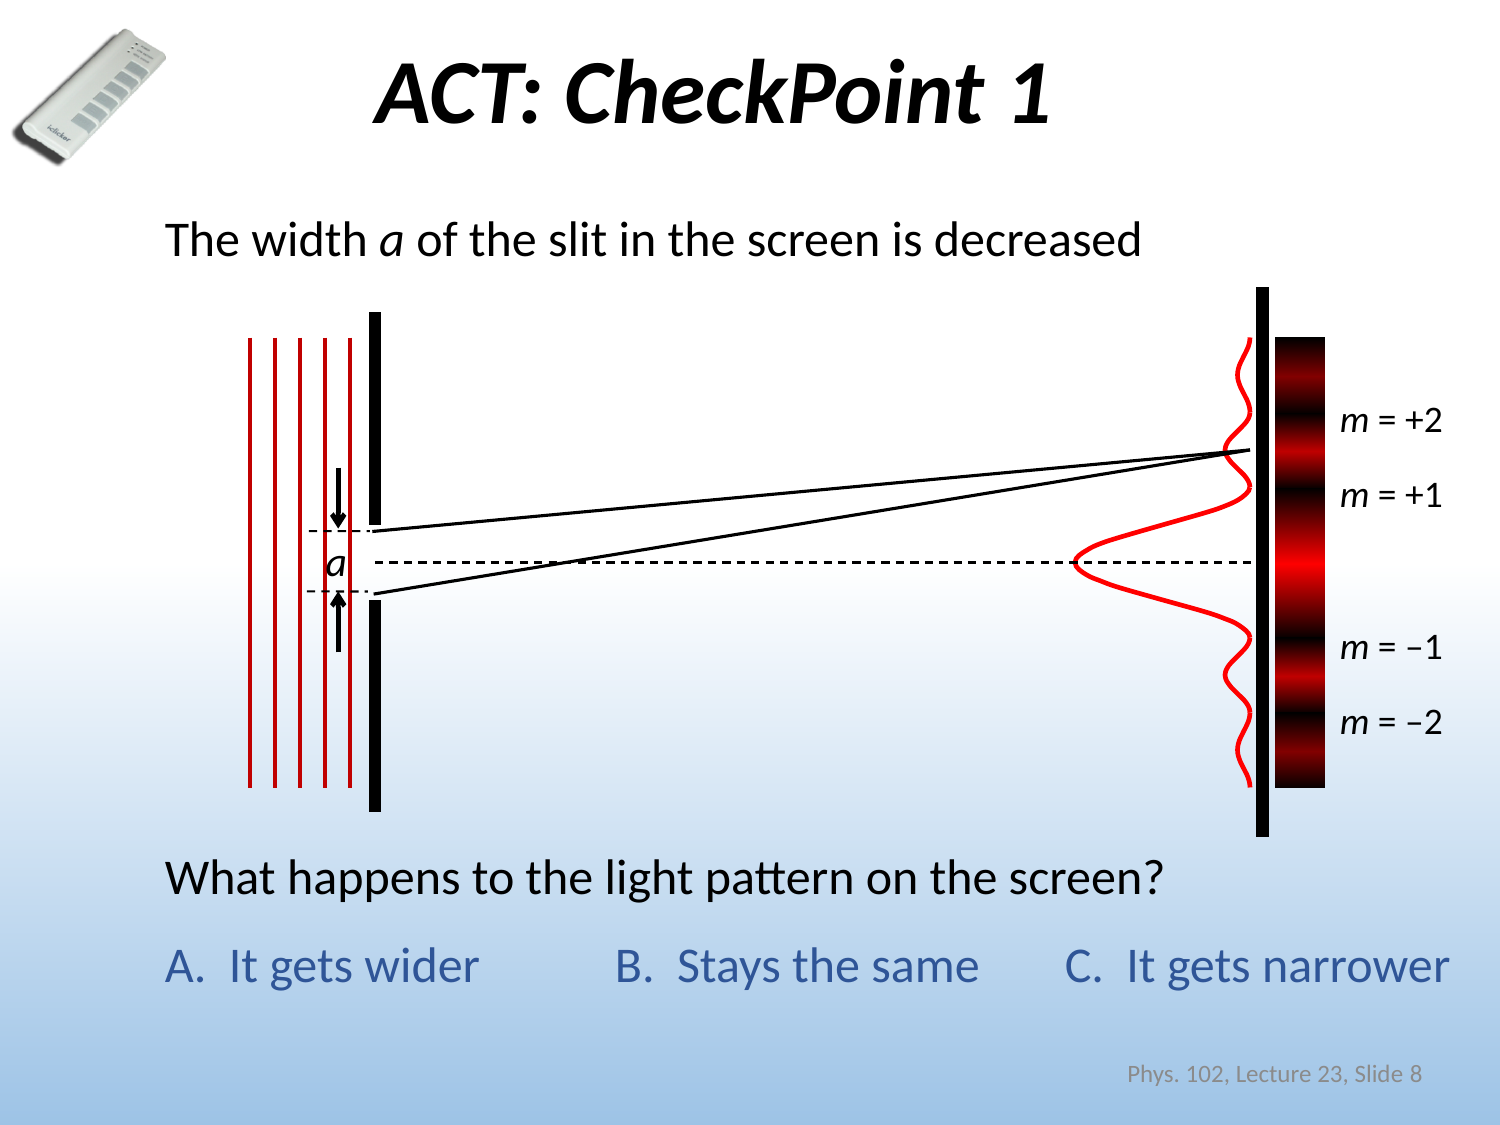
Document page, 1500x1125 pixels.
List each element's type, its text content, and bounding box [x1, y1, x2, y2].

text_box What happens to the light pattern on the screen? [149, 837, 1200, 913]
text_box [245, 528, 373, 592]
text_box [1074, 337, 1250, 412]
picture [0, 0, 188, 188]
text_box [1274, 337, 1325, 788]
text_box A. It gets wider B. Stays the same C. It gets narrower [149, 924, 1500, 1000]
text_box The width a of the slit in the screen is decreased [150, 199, 1375, 274]
slide_number Phys. 102, Lecture 23, Slide 8 [1059, 1042, 1438, 1103]
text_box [1324, 387, 1463, 750]
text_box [1074, 595, 1250, 788]
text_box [373, 412, 1250, 595]
title ACT: CheckPoint 1 [188, 0, 1362, 188]
